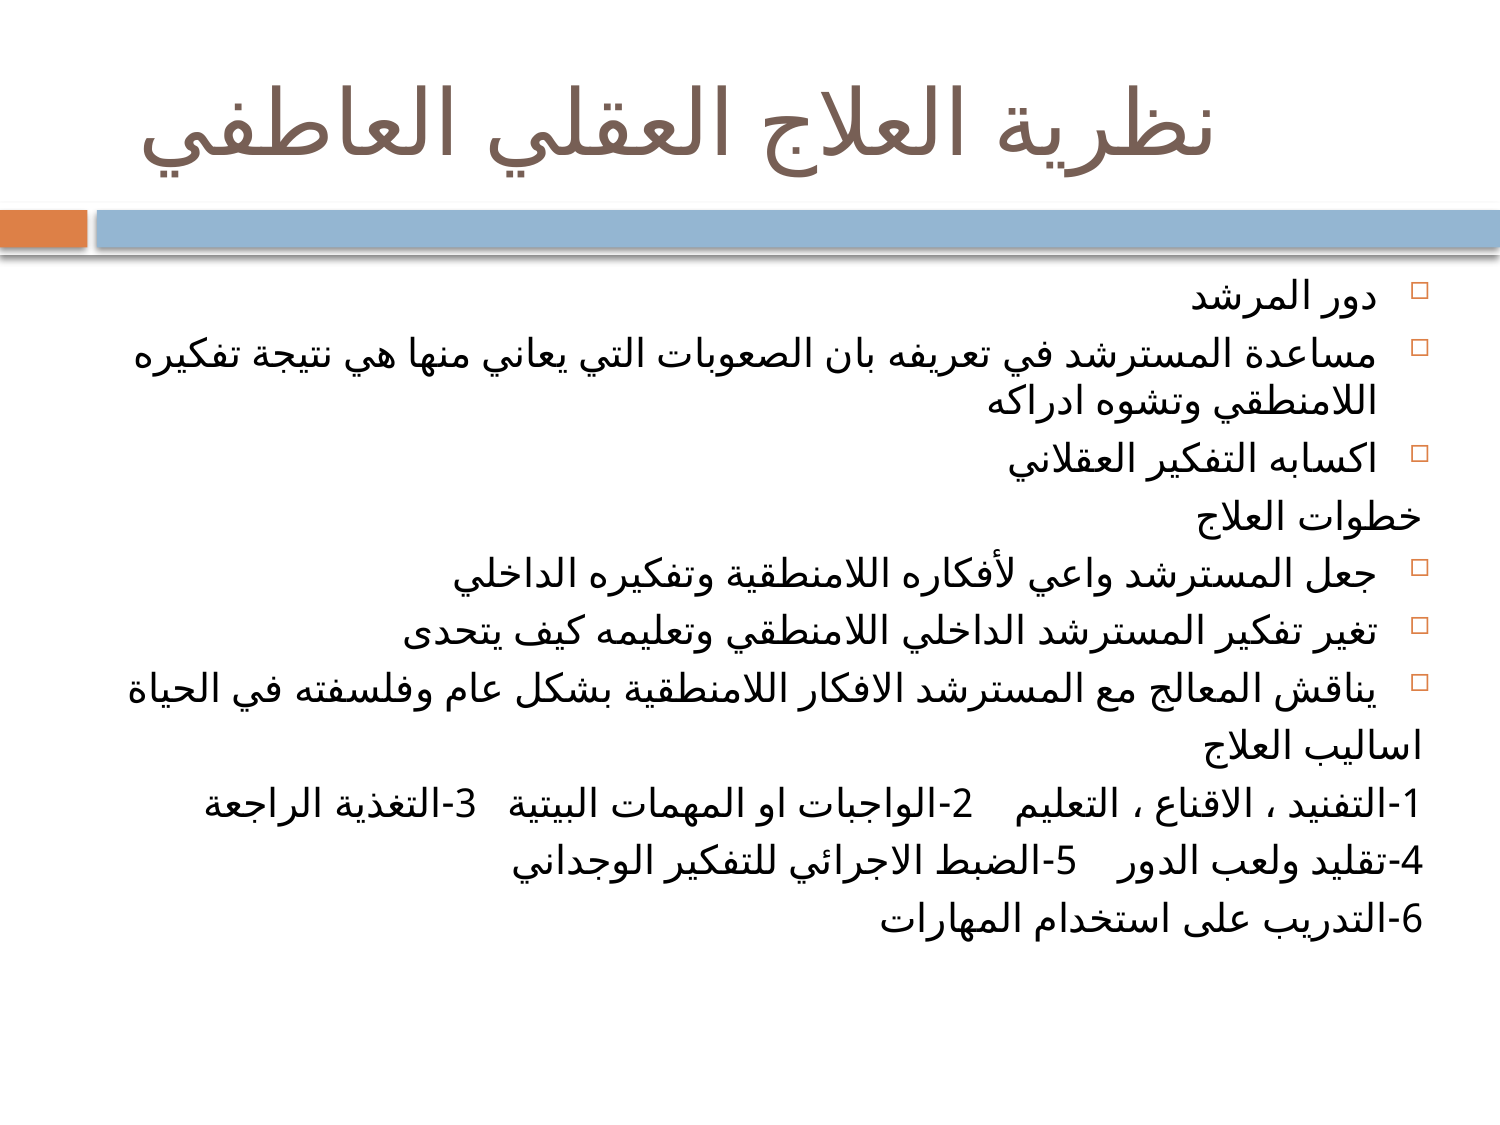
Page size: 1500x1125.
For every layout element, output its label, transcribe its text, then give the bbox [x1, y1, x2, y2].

list دور المرشد مساعدة المسترشد في تعريفه بان الصعوبات التي يعاني منها هي نتيجة تفكيره اللامنطقي وتشوه ادراكه اكسابه التفكير العقلاني خطوات العلاج جعل المسترشد واعي لأفكاره اللامنطقية وتفكيره الداخلي تغير تفكير المسترشد الداخلي اللامنطقي وتعليمه كيف يتحدى يناقش المعالج مع المسترشد الافكار اللامنطقية بشكل عام وفلسفته في الحياة اساليب العلاج 1-التفنيد ، الاقناع ، التعليم 2-الواجبات او المهمات البيتية 3-التغذية الراجعة 4-تقليد ولعب الدور 5-الضبط الاجرائي للتفكير الوجداني 6-التدريب على استخدام المهارات [100, 262, 1438, 1000]
title نظرية العلاج العقلي العاطفي [100, 37, 1438, 200]
